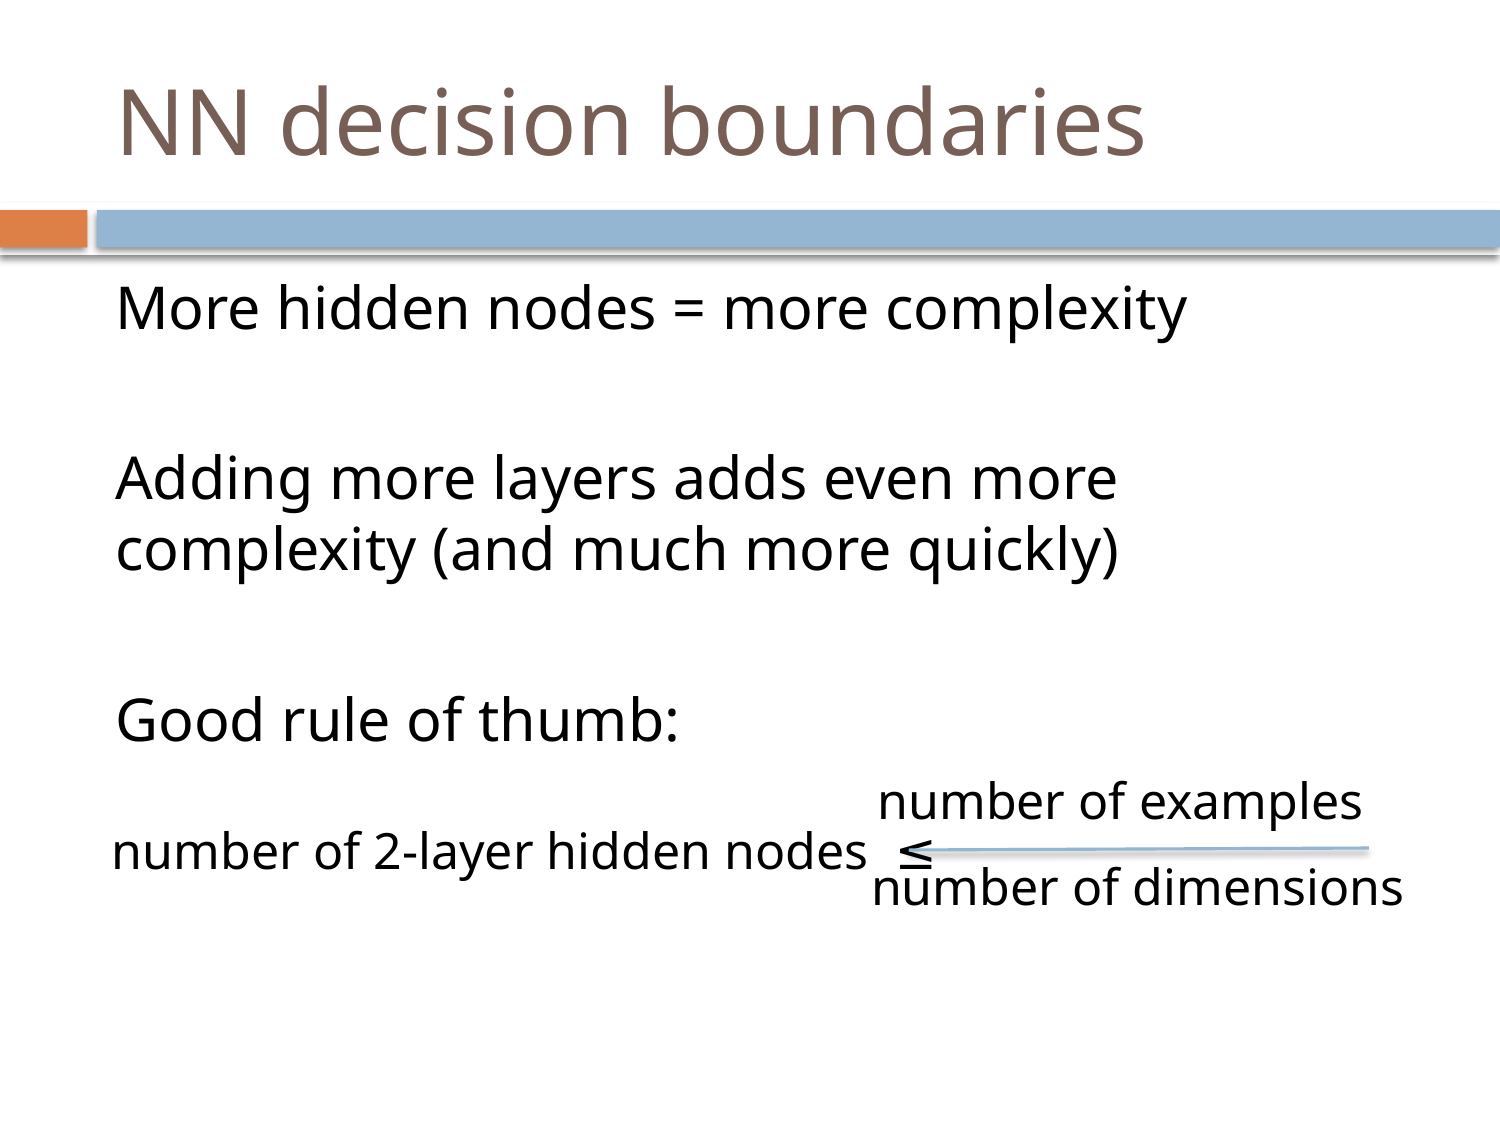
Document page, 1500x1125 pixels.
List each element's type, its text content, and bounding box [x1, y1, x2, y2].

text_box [908, 847, 1370, 851]
title NN decision boundaries [100, 37, 1438, 200]
text_box number of dimensions [856, 848, 1420, 923]
text_box number of 2-layer hidden nodes ≤ [97, 812, 952, 888]
text_box number of examples [862, 762, 1379, 838]
list More hidden nodes = more complexity Adding more layers adds even more complexity (and much more quickly) Good rule of thumb: [100, 262, 1438, 763]
